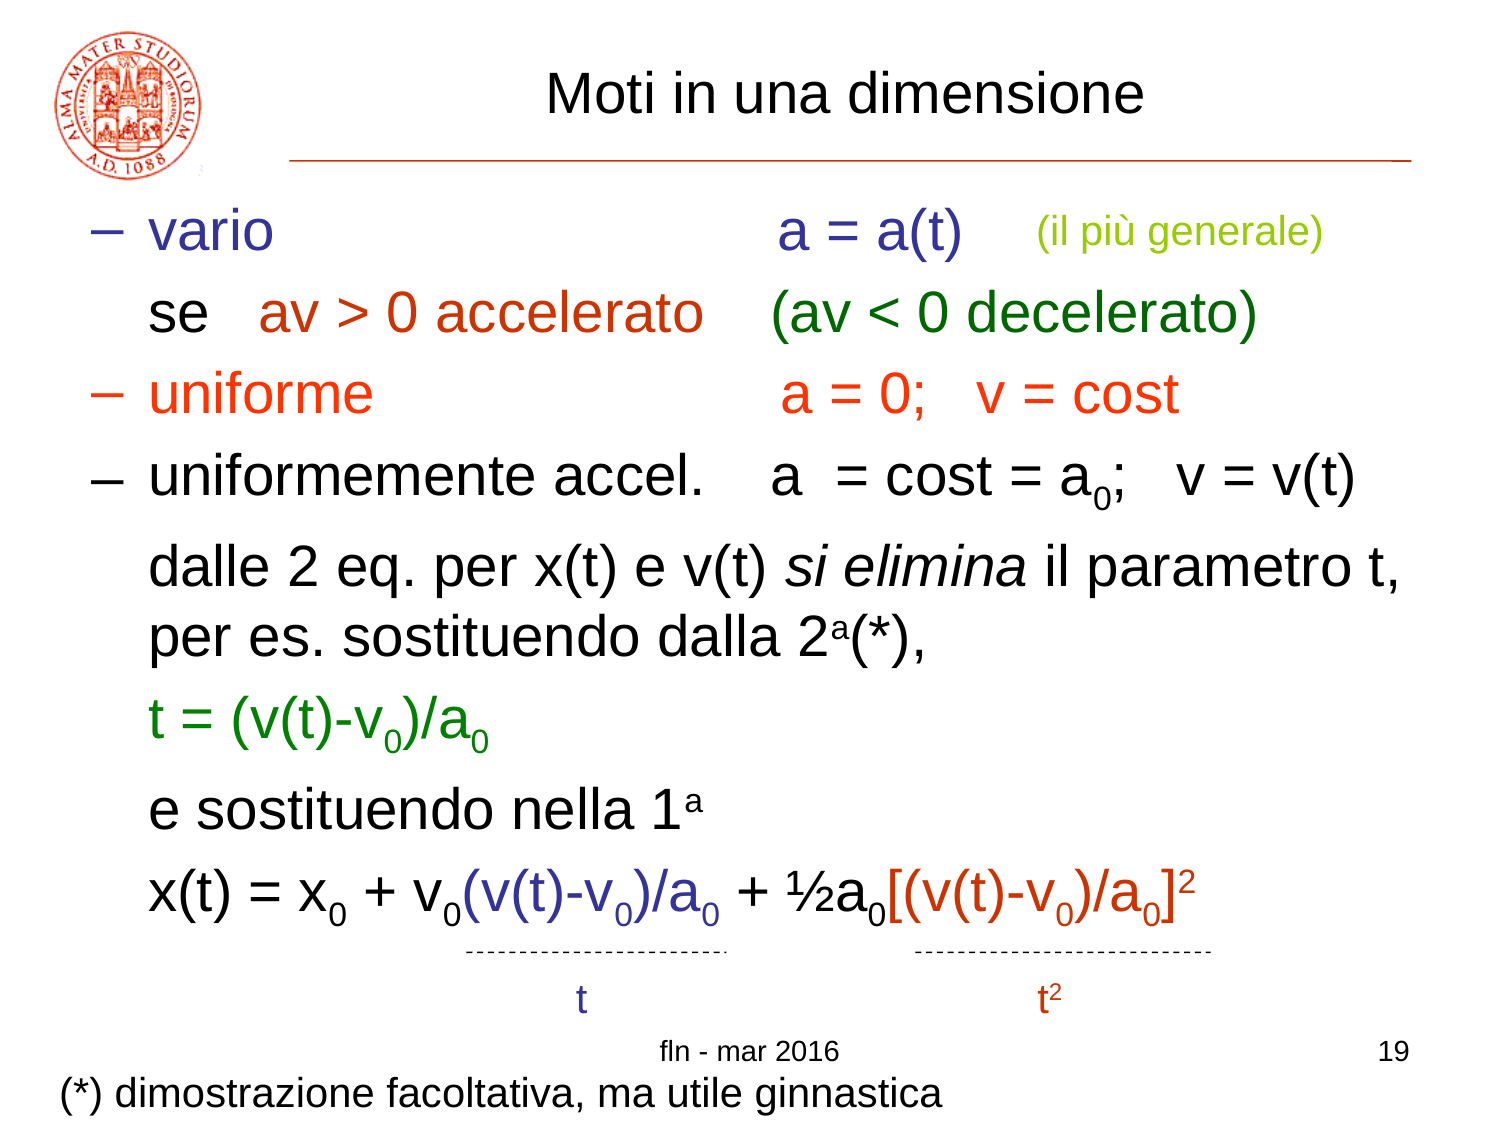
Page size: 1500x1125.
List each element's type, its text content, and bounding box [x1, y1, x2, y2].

text_box (il più generale) [1021, 196, 1340, 262]
text_box t2 [1022, 964, 1078, 1029]
title Moti in una dimensione [277, 42, 1415, 137]
list vario a = a(t) se av > 0 accelerato (av < 0 decelerato) uniforme a = 0; v = cost uniformemente accel. a = cost = a0; v = v(t) dalle 2 eq. per x(t) e v(t) si elimina il parametro t, per es. sostituendo dalla 2a(*), t = (v(t)-v0)/a0 e sostituendo nella 1a x(t) = x0 + v0(v(t)-v0)/a0 + ½a0[(v(t)-v0)/a0]2 [76, 184, 1427, 970]
picture [53, 30, 203, 199]
slide_number 19 [1074, 1024, 1425, 1103]
text_box t [561, 964, 603, 1029]
footer fln - mar 2016 [512, 1024, 988, 1103]
text_box (*) dimostrazione facoltativa, ma utile ginnastica [44, 1058, 959, 1124]
